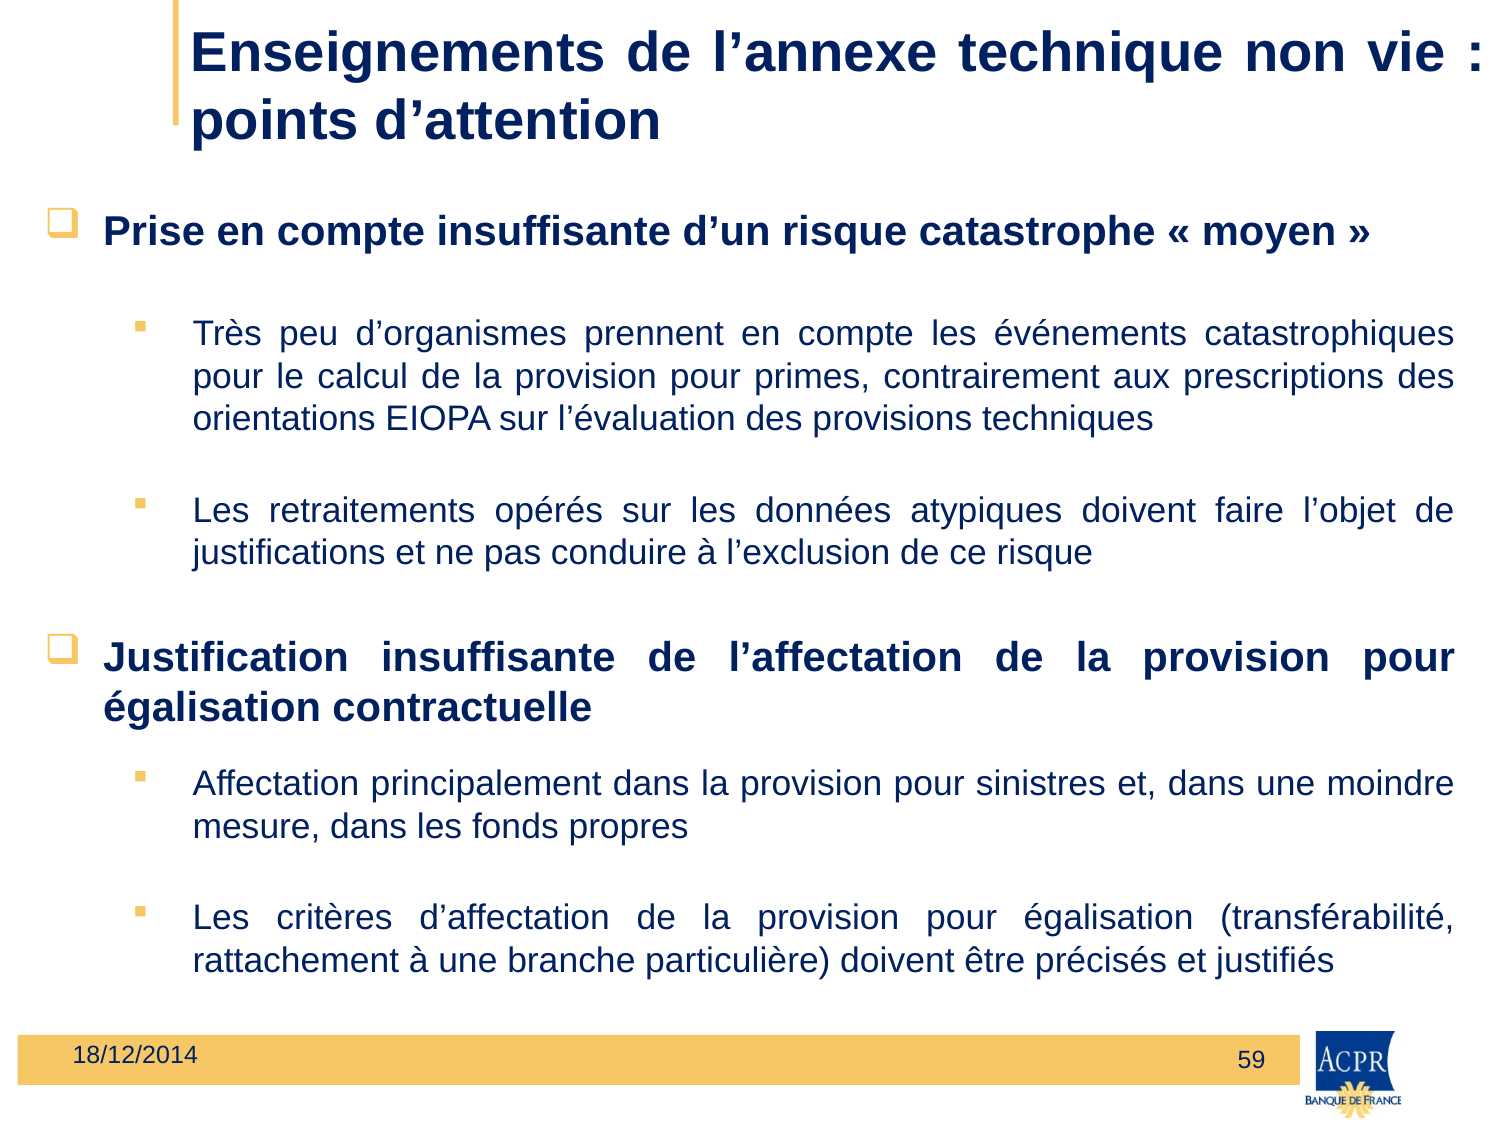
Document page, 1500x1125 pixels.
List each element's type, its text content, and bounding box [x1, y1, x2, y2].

title Enseignements de l’annexe technique non vie : points d’attention [175, 0, 1500, 166]
list Prise en compte insuffisante d’un risque catastrophe « moyen » Très peu d’organismes prennent en compte les événements catastrophiques pour le calcul de la provision pour primes, contrairement aux prescriptions des orientations EIOPA sur l’évaluation des provisions techniques Les retraitements opérés sur les données atypiques doivent faire l’objet de justifications et ne pas conduire à l’exclusion de ce risque Justification insuffisante de l’affectation de la provision pour égalisation contractuelle Affectation principalement dans la provision pour sinistres et, dans une moindre mesure, dans les fonds propres Les critères d’affectation de la provision pour égalisation (transférabilité, rattachement à une branche particulière) doivent être précisés et justifiés [29, 196, 1471, 976]
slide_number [57, 1023, 408, 1084]
picture [1305, 1031, 1402, 1118]
